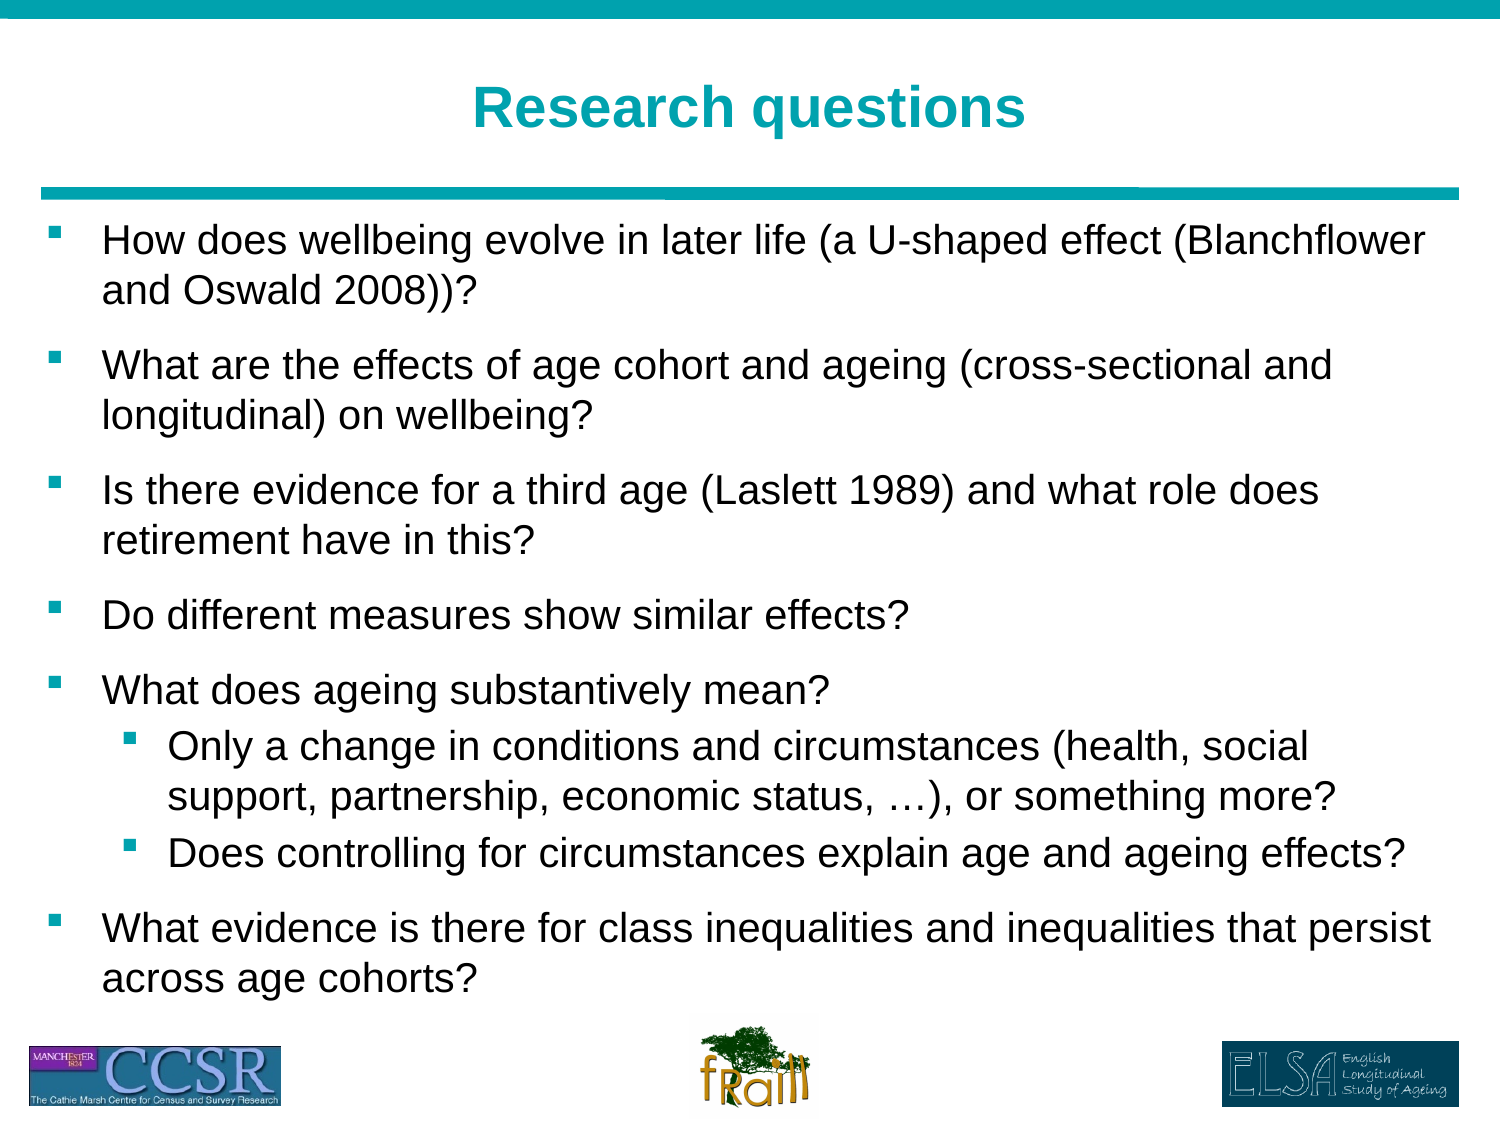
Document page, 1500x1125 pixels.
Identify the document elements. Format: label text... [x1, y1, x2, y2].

picture [689, 1013, 819, 1119]
list How does wellbeing evolve in later life (a U-shaped effect (Blanchflower and Oswald 2008))? What are the effects of age cohort and ageing (cross-sectional and longitudinal) on wellbeing? Is there evidence for a third age (Laslett 1989) and what role does retirement have in this? Do different measures show similar effects? What does ageing substantively mean? Only a change in conditions and circumstances (health, social support, partnership, economic status, …), or something more? Does controlling for circumstances explain age and ageing effects? What evidence is there for class inequalities and inequalities that persist across age cohorts? [30, 204, 1465, 916]
picture [29, 1046, 281, 1106]
title Research questions [0, 32, 1500, 177]
